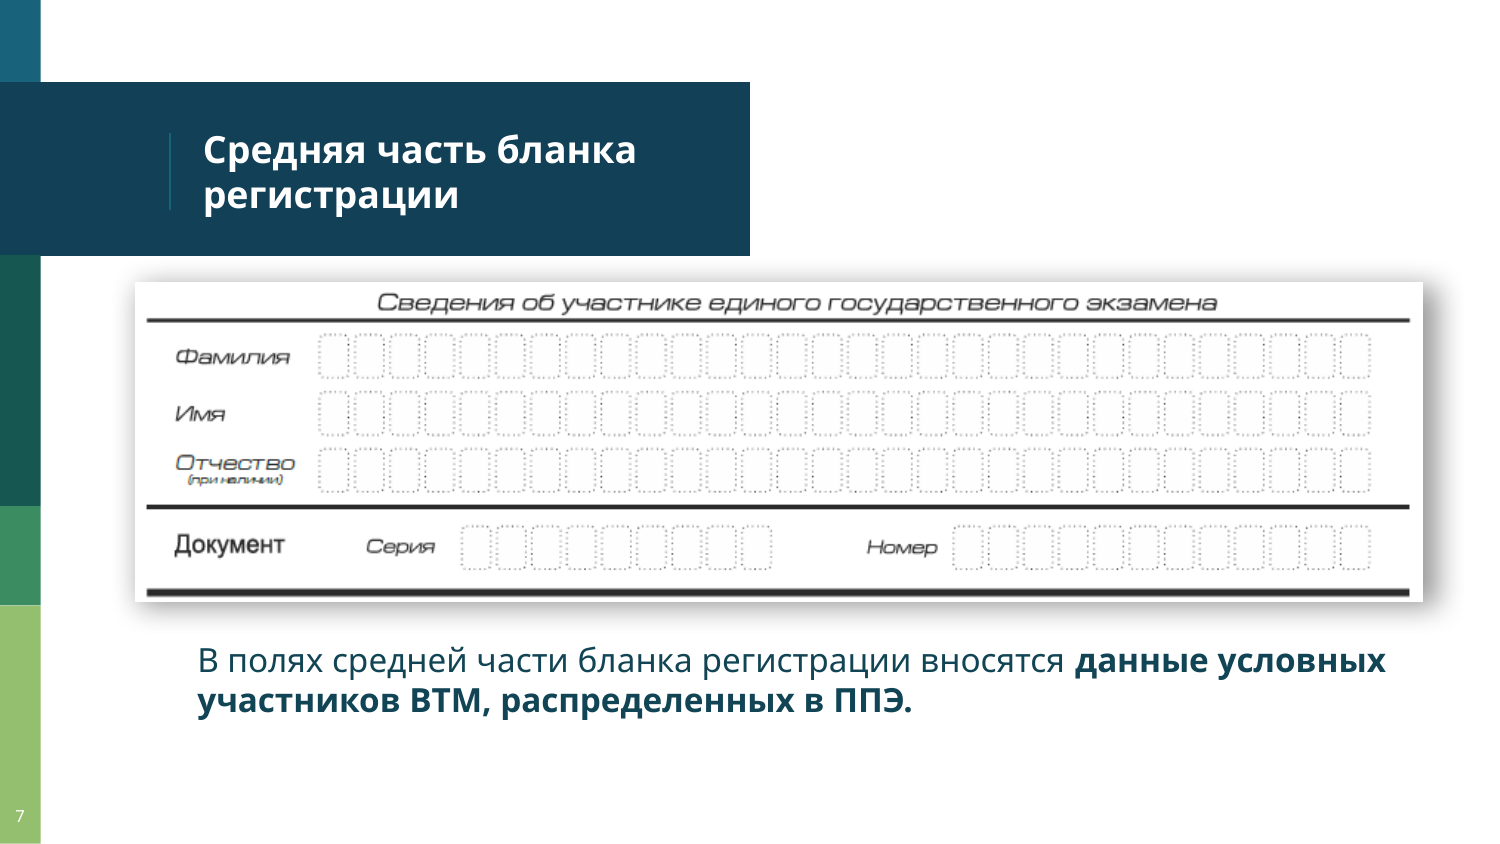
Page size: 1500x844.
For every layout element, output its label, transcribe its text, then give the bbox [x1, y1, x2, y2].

slide_number 7 [0, 790, 49, 844]
list В полях средней части бланка регистрации вносятся данные условных участников ВТМ, распределенных в ППЭ. [173, 627, 1411, 761]
picture [135, 282, 1424, 602]
title Средняя часть бланка регистрации [187, 87, 715, 256]
